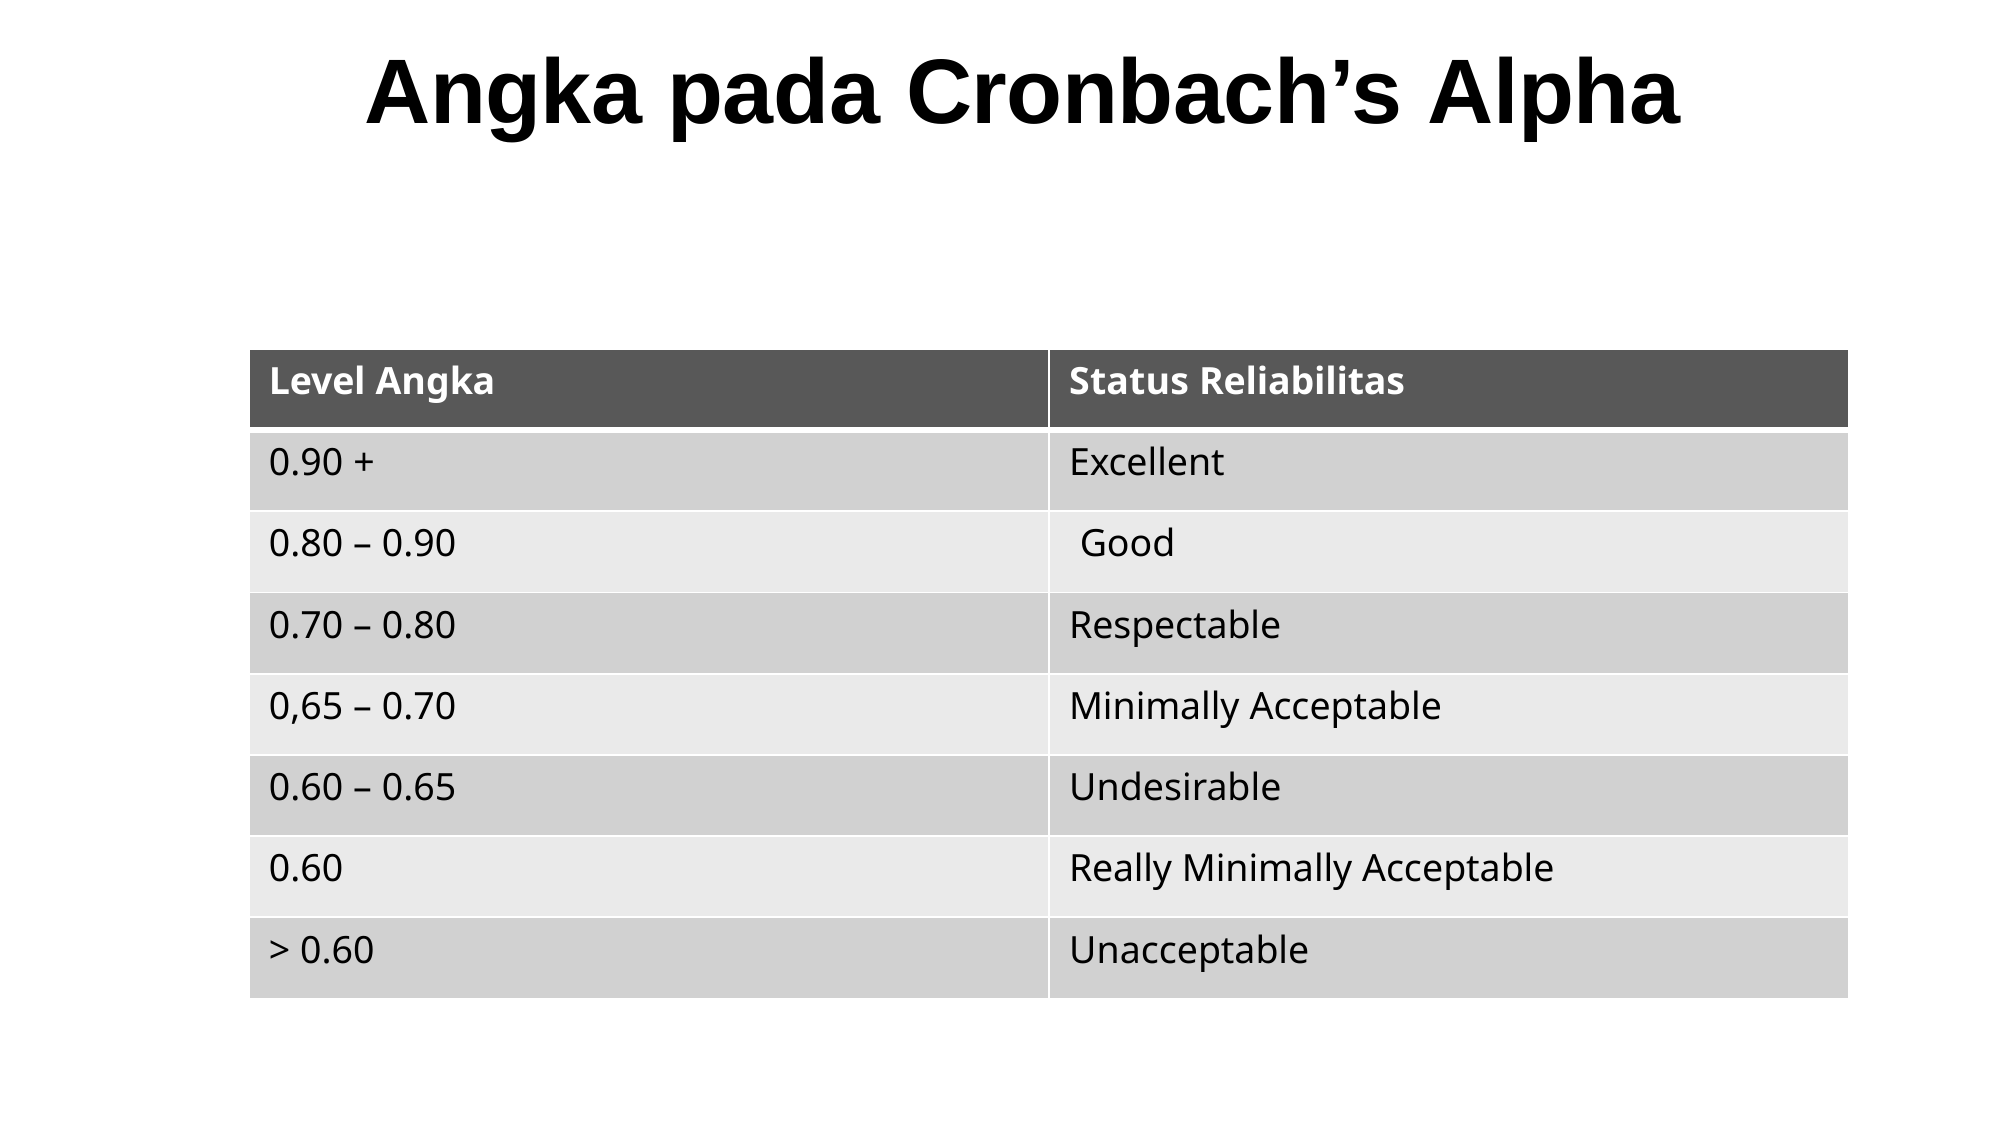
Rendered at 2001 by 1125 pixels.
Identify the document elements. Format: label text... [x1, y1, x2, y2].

table_cell 0.90 + [250, 433, 1048, 510]
table_cell Really Minimally Acceptable [1050, 837, 1848, 916]
table_header Status Reliabilitas [1050, 350, 1848, 427]
table_cell > 0.60 [250, 918, 1048, 998]
table_cell Undesirable [1050, 756, 1848, 835]
table_cell Good [1050, 512, 1848, 592]
table_cell Excellent [1050, 433, 1848, 510]
table_header Level Angka [250, 350, 1048, 427]
title Angka pada Cronbach’s Alpha [362, 29, 1687, 220]
table_cell 0.80 – 0.90 [250, 512, 1048, 592]
table_cell 0,65 – 0.70 [250, 675, 1048, 754]
table_cell 0.60 [250, 837, 1048, 916]
table_cell Respectable [1050, 593, 1848, 673]
table_cell Minimally Acceptable [1050, 675, 1848, 754]
table_cell Unacceptable [1050, 918, 1848, 998]
table_cell 0.60 – 0.65 [250, 756, 1048, 835]
table_cell 0.70 – 0.80 [250, 593, 1048, 673]
